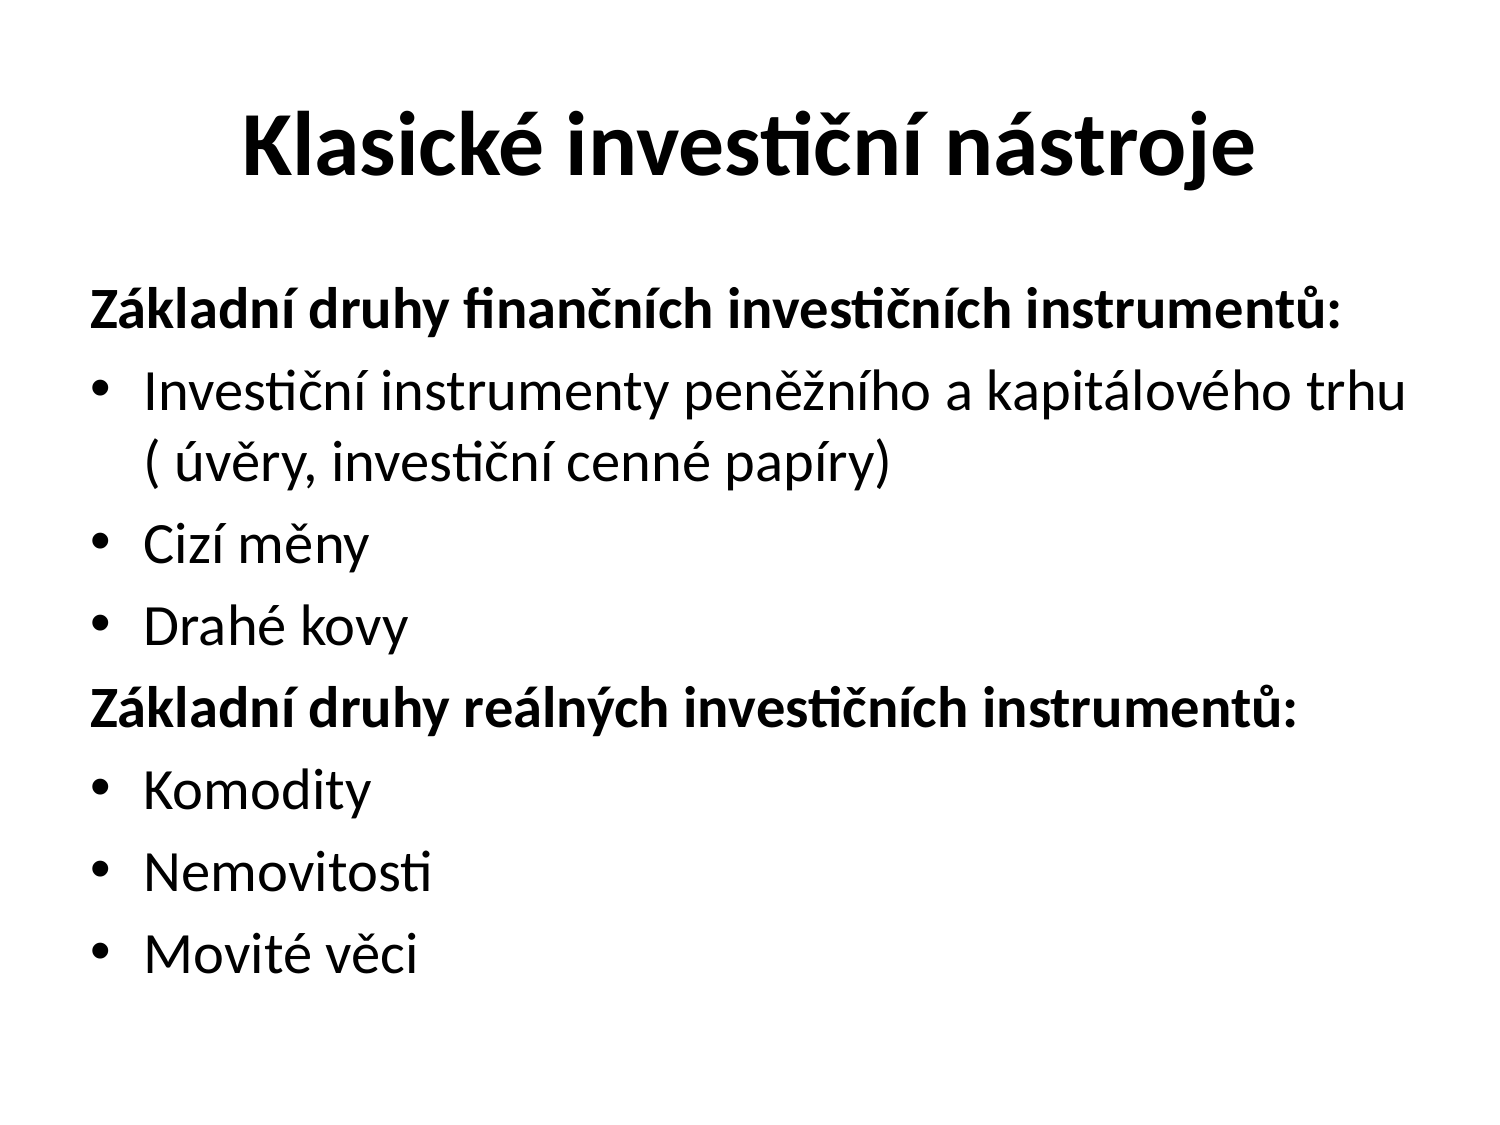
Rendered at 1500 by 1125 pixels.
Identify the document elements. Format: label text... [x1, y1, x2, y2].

list Základní druhy finančních investičních instrumentů: Investiční instrumenty peněžního a kapitálového trhu ( úvěry, investiční cenné papíry) Cizí měny Drahé kovy Základní druhy reálných investičních instrumentů: Komodity Nemovitosti Movité věci [75, 262, 1425, 1005]
title Klasické investiční nástroje [75, 45, 1425, 233]
